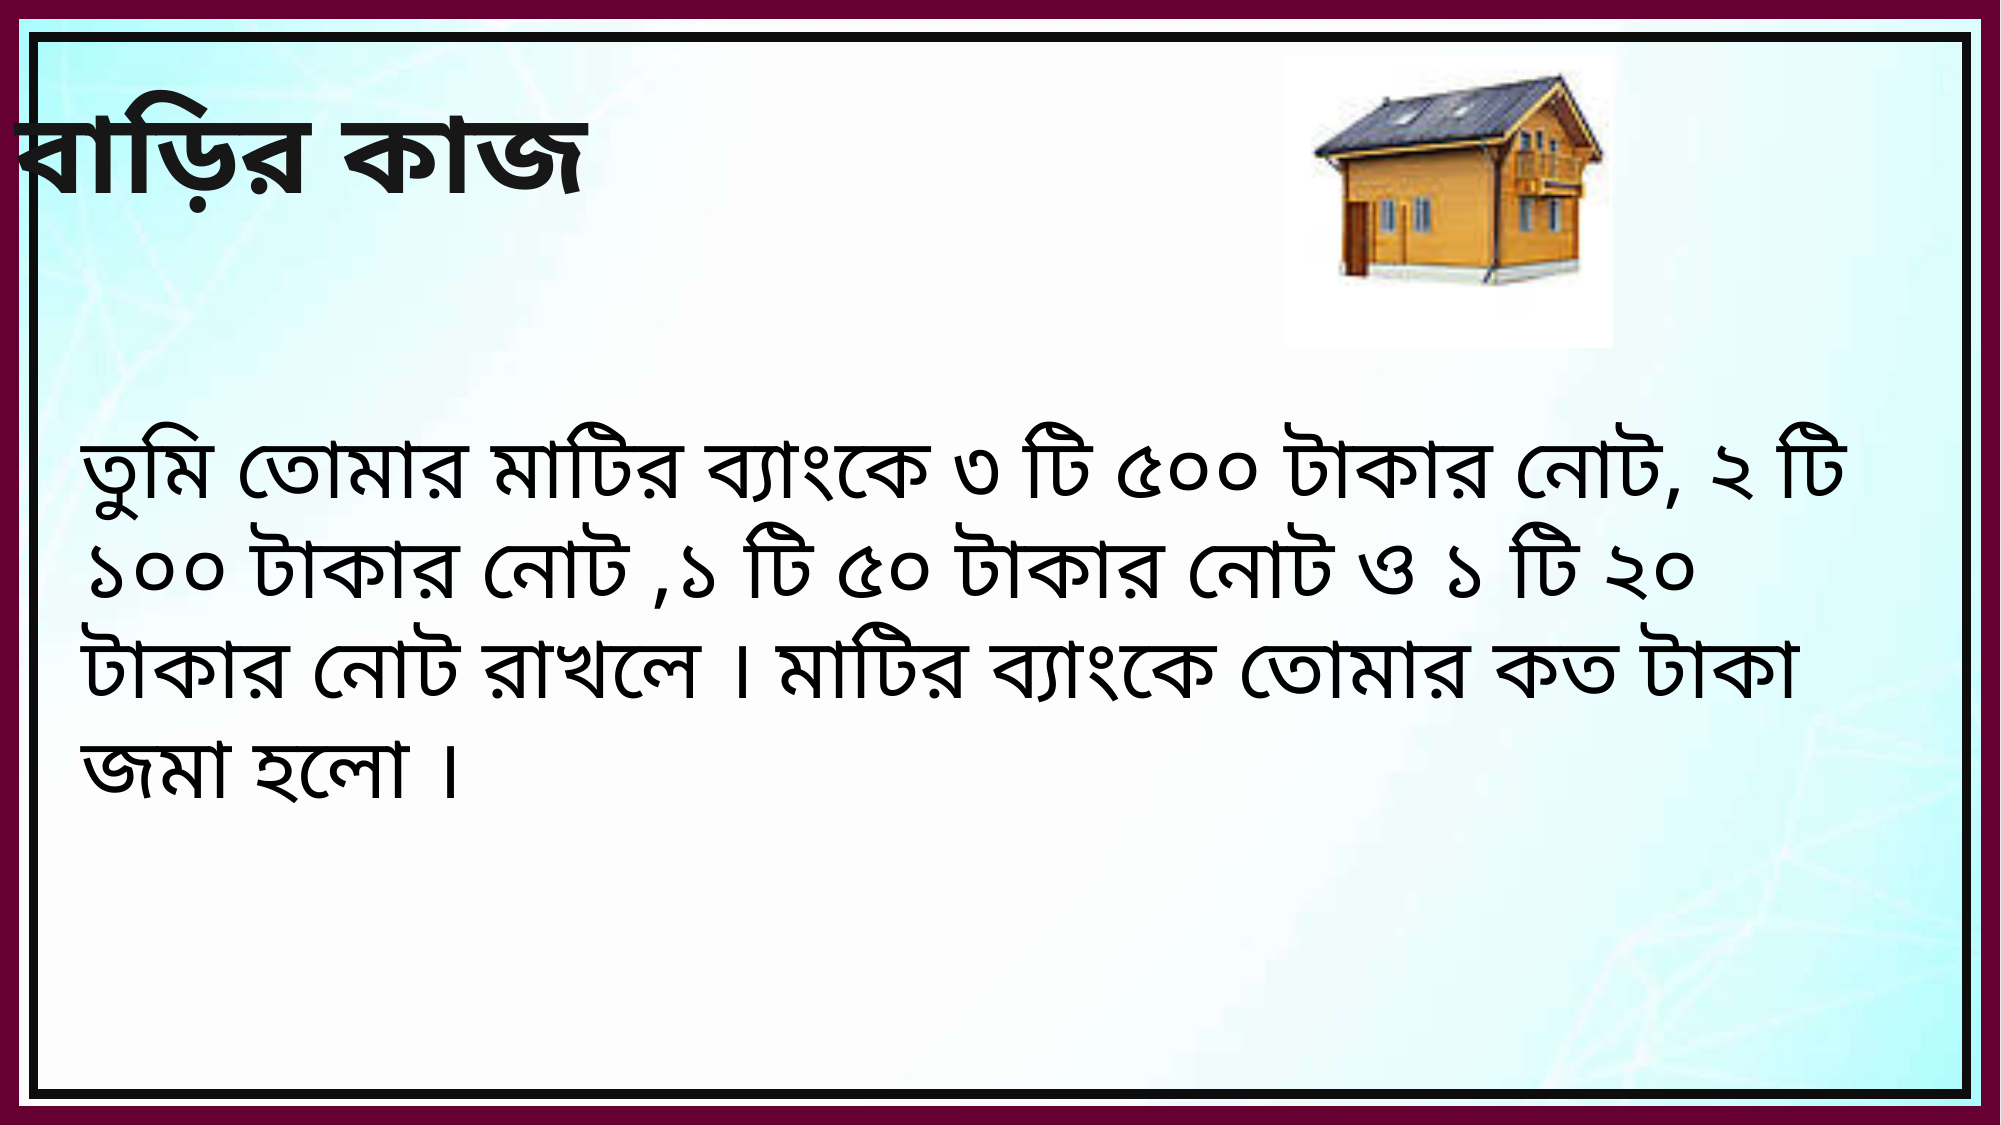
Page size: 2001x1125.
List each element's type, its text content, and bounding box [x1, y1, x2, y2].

picture [1286, 55, 1613, 348]
text_box [32, 36, 1968, 1095]
text_box [0, 0, 2000, 1125]
text_box বাড়ির কাজ [0, 73, 634, 224]
text_box তুমি তোমার মাটির ব্যাংকে ৩ টি ৫০০ টাকার নোট, ২ টি ১০০ টাকার নোট ,১ টি ৫০ টাকার নোট ও ১ টি ২০ টাকার নোট রাখলে । মাটির ব্যাংকে তোমার কত টাকা জমা হলো । [66, 407, 1939, 823]
